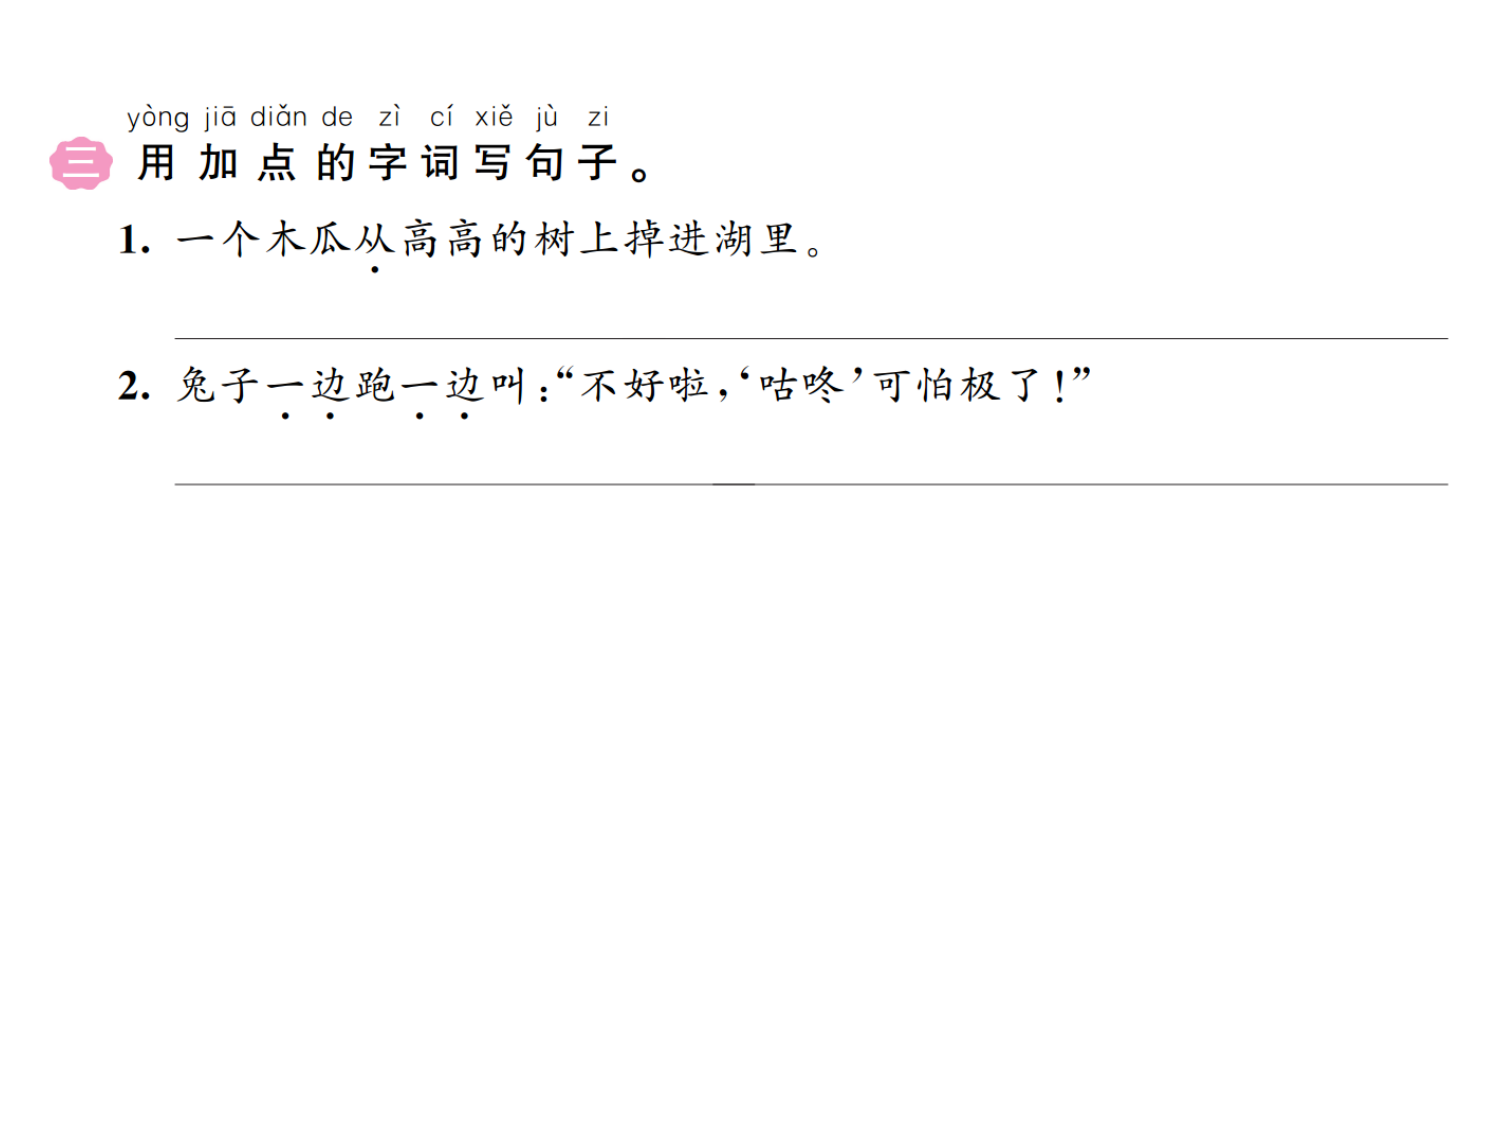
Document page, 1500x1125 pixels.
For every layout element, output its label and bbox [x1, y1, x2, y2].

picture [41, 89, 1459, 494]
